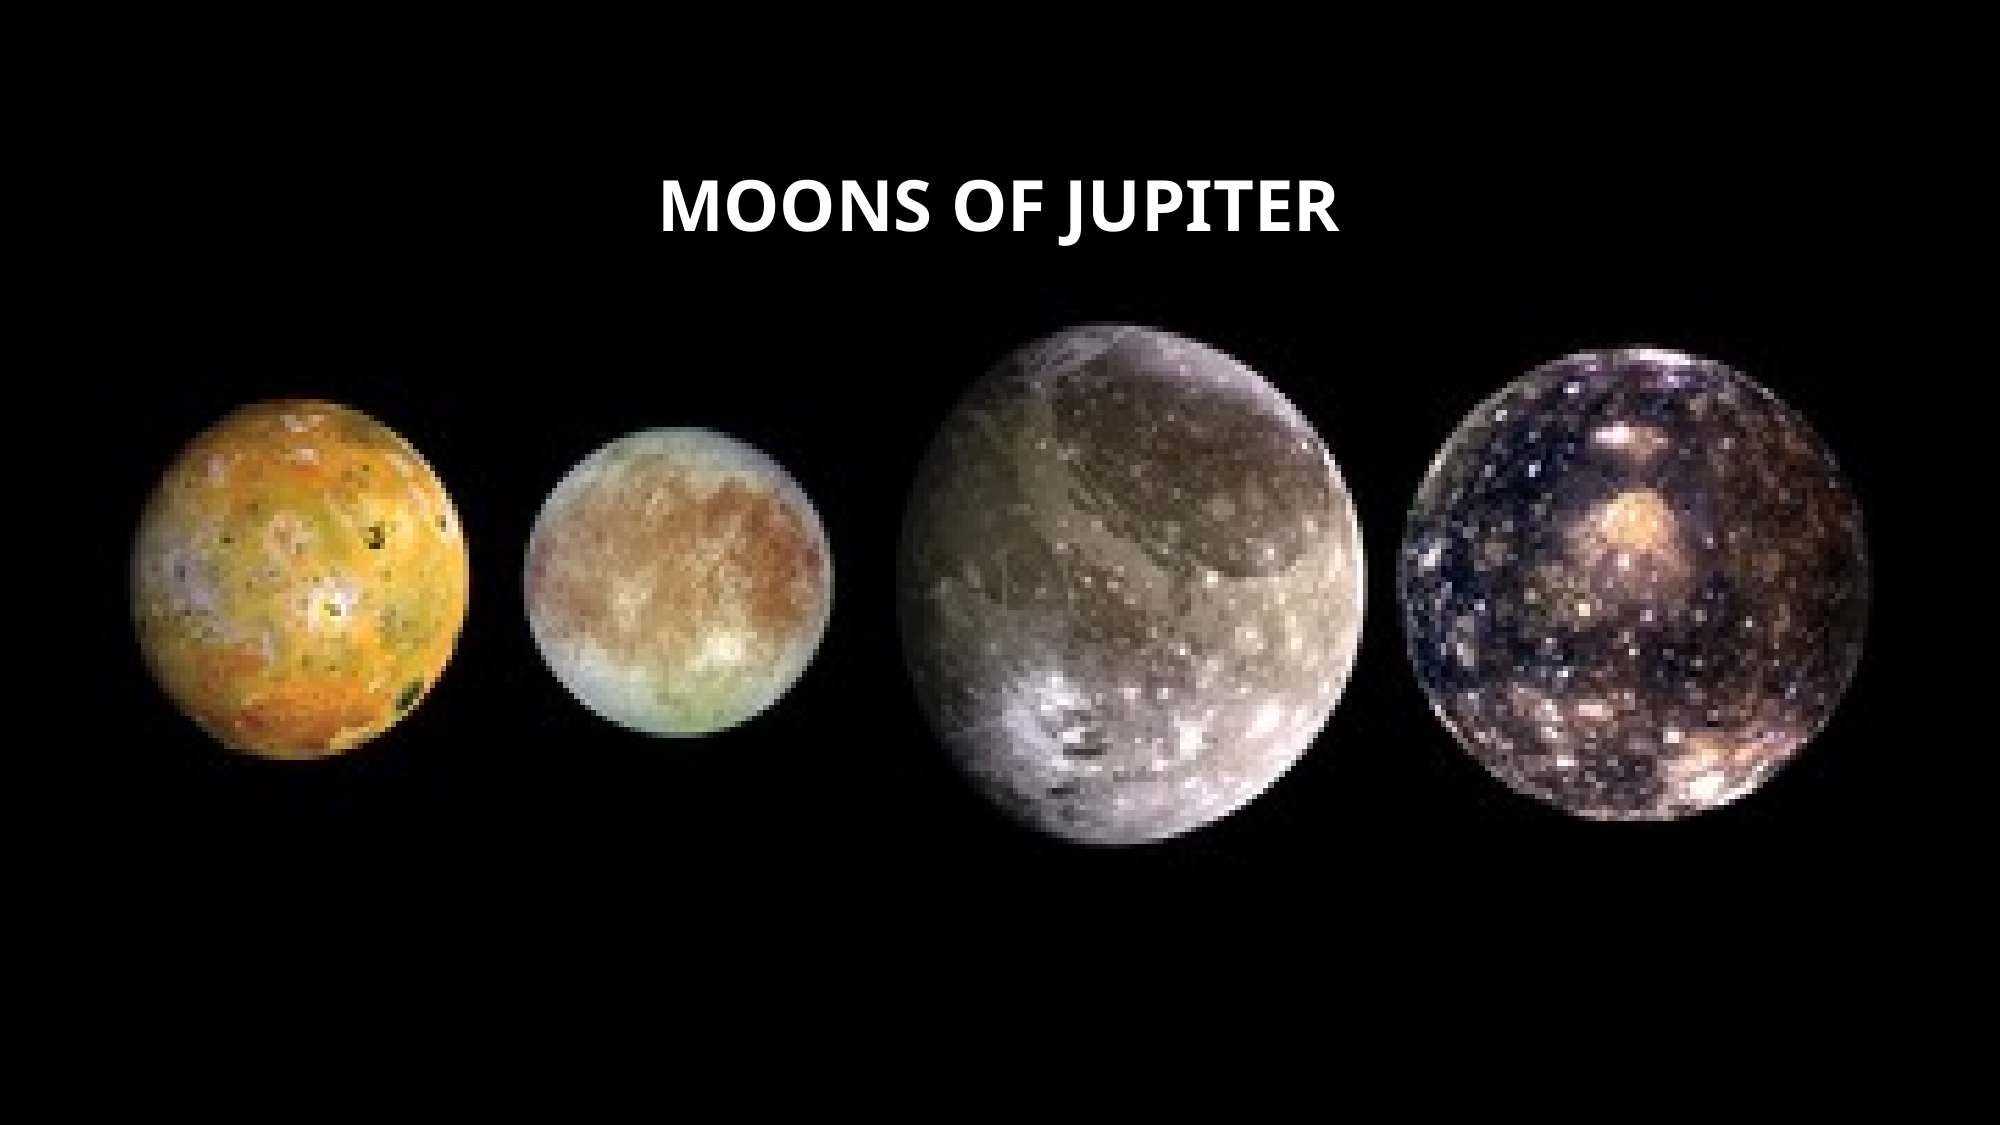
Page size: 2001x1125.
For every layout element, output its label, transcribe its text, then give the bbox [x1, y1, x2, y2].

title Moons of Jupiter [149, 99, 1849, 288]
picture [96, 288, 1902, 884]
